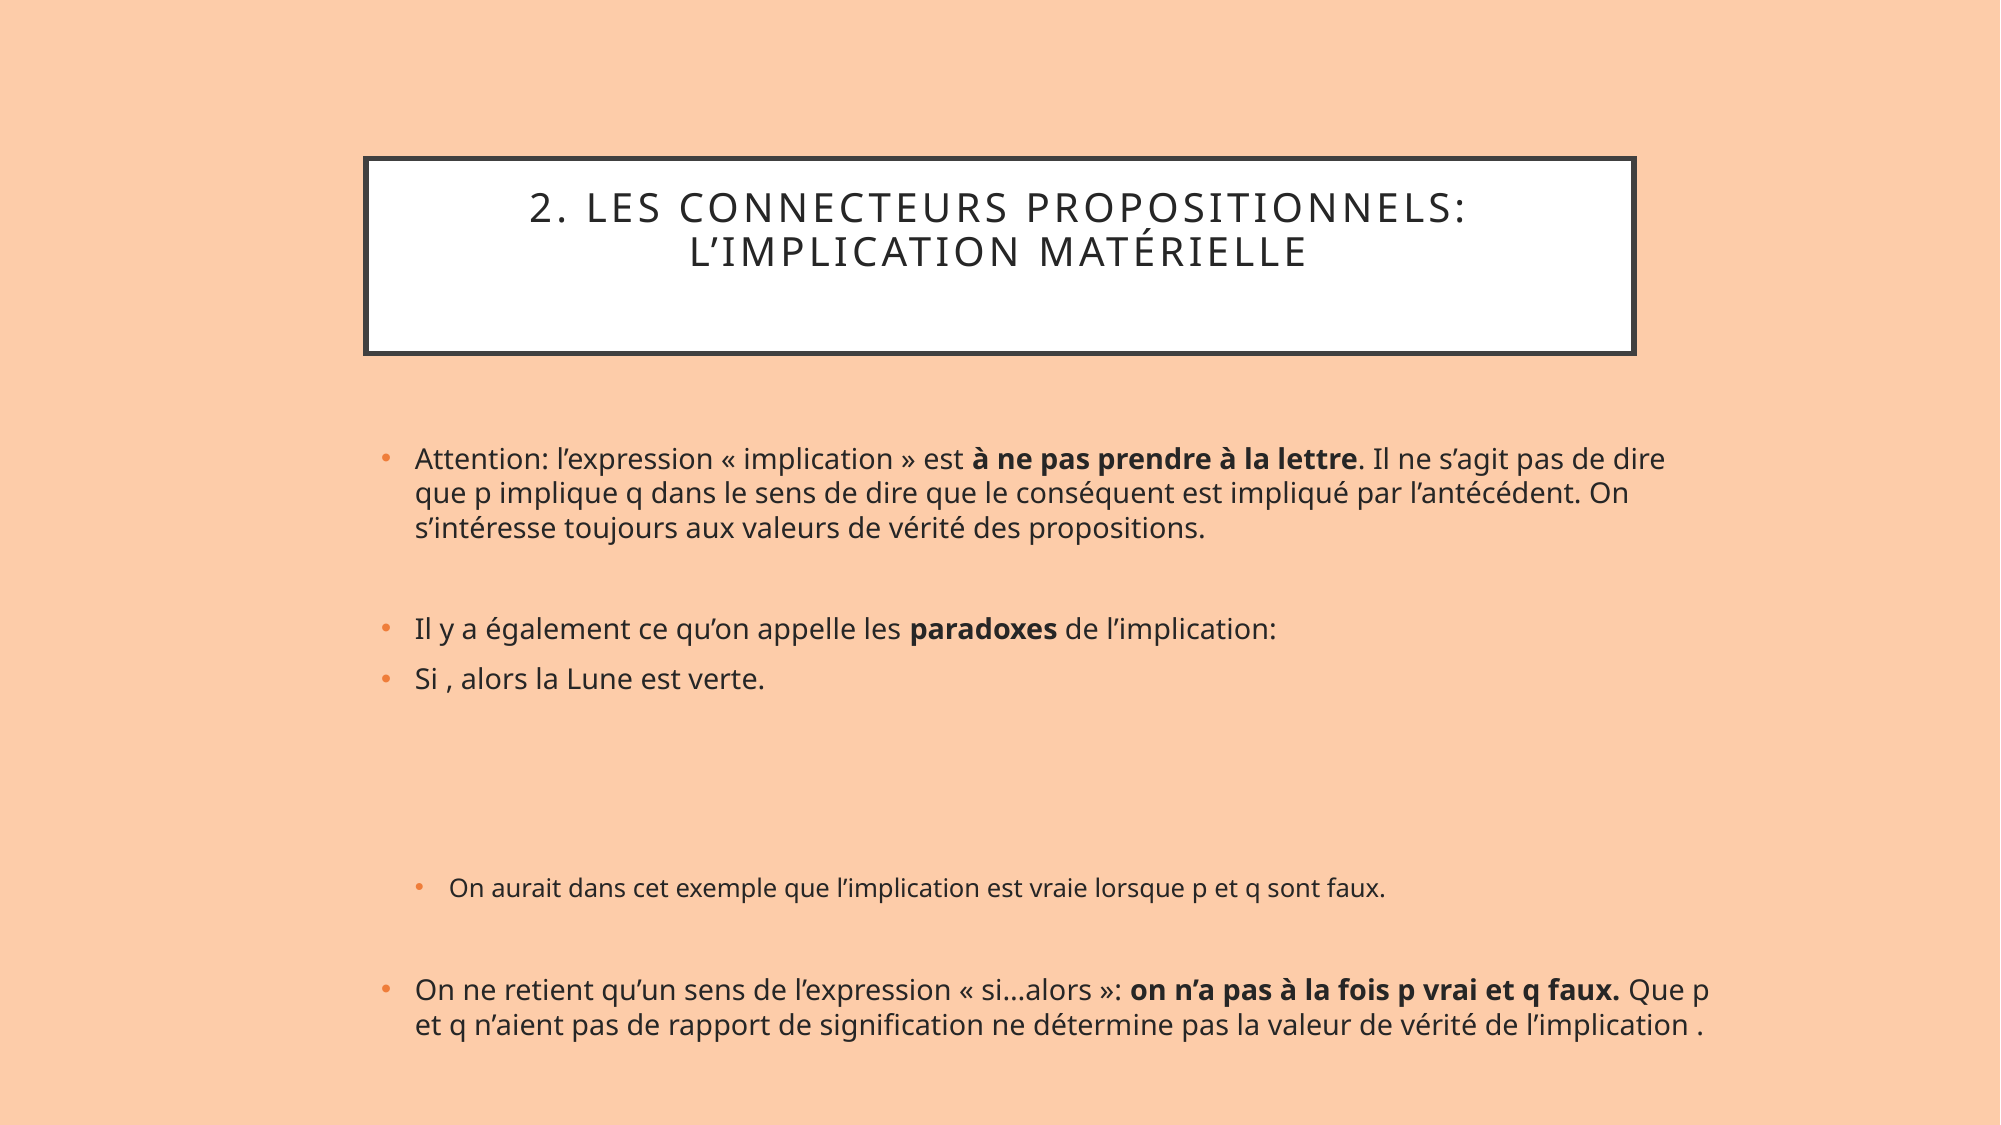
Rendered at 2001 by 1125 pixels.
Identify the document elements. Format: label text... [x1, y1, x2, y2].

title 2. Les connecteurs propositionnels: L’implication matérielle [363, 156, 1637, 356]
